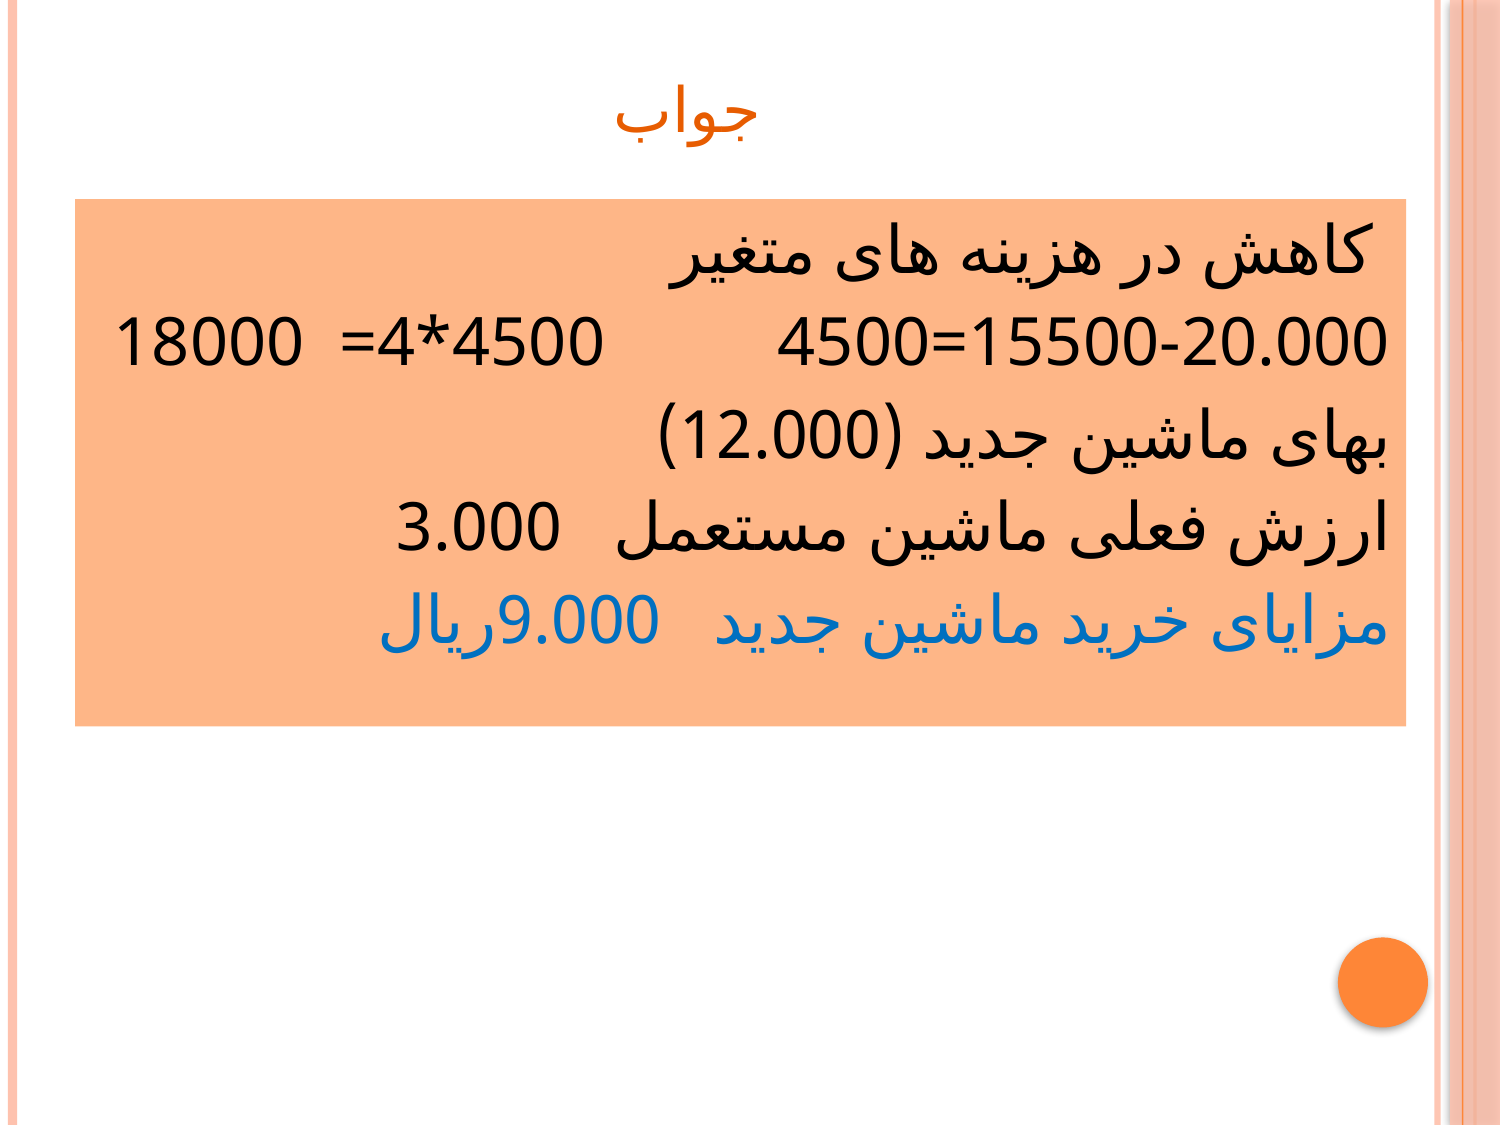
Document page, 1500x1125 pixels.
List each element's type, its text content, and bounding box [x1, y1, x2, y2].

list کاهش در هزینه های متغیر 18000 =4*4500 4500=15500-20.000 بهای ماشین جدید (12.000) ارزش فعلی ماشین مستعمل 3.000 مزایای خرید ماشین جدید 9.000ریال [75, 199, 1407, 727]
title جواب [75, 45, 1300, 153]
